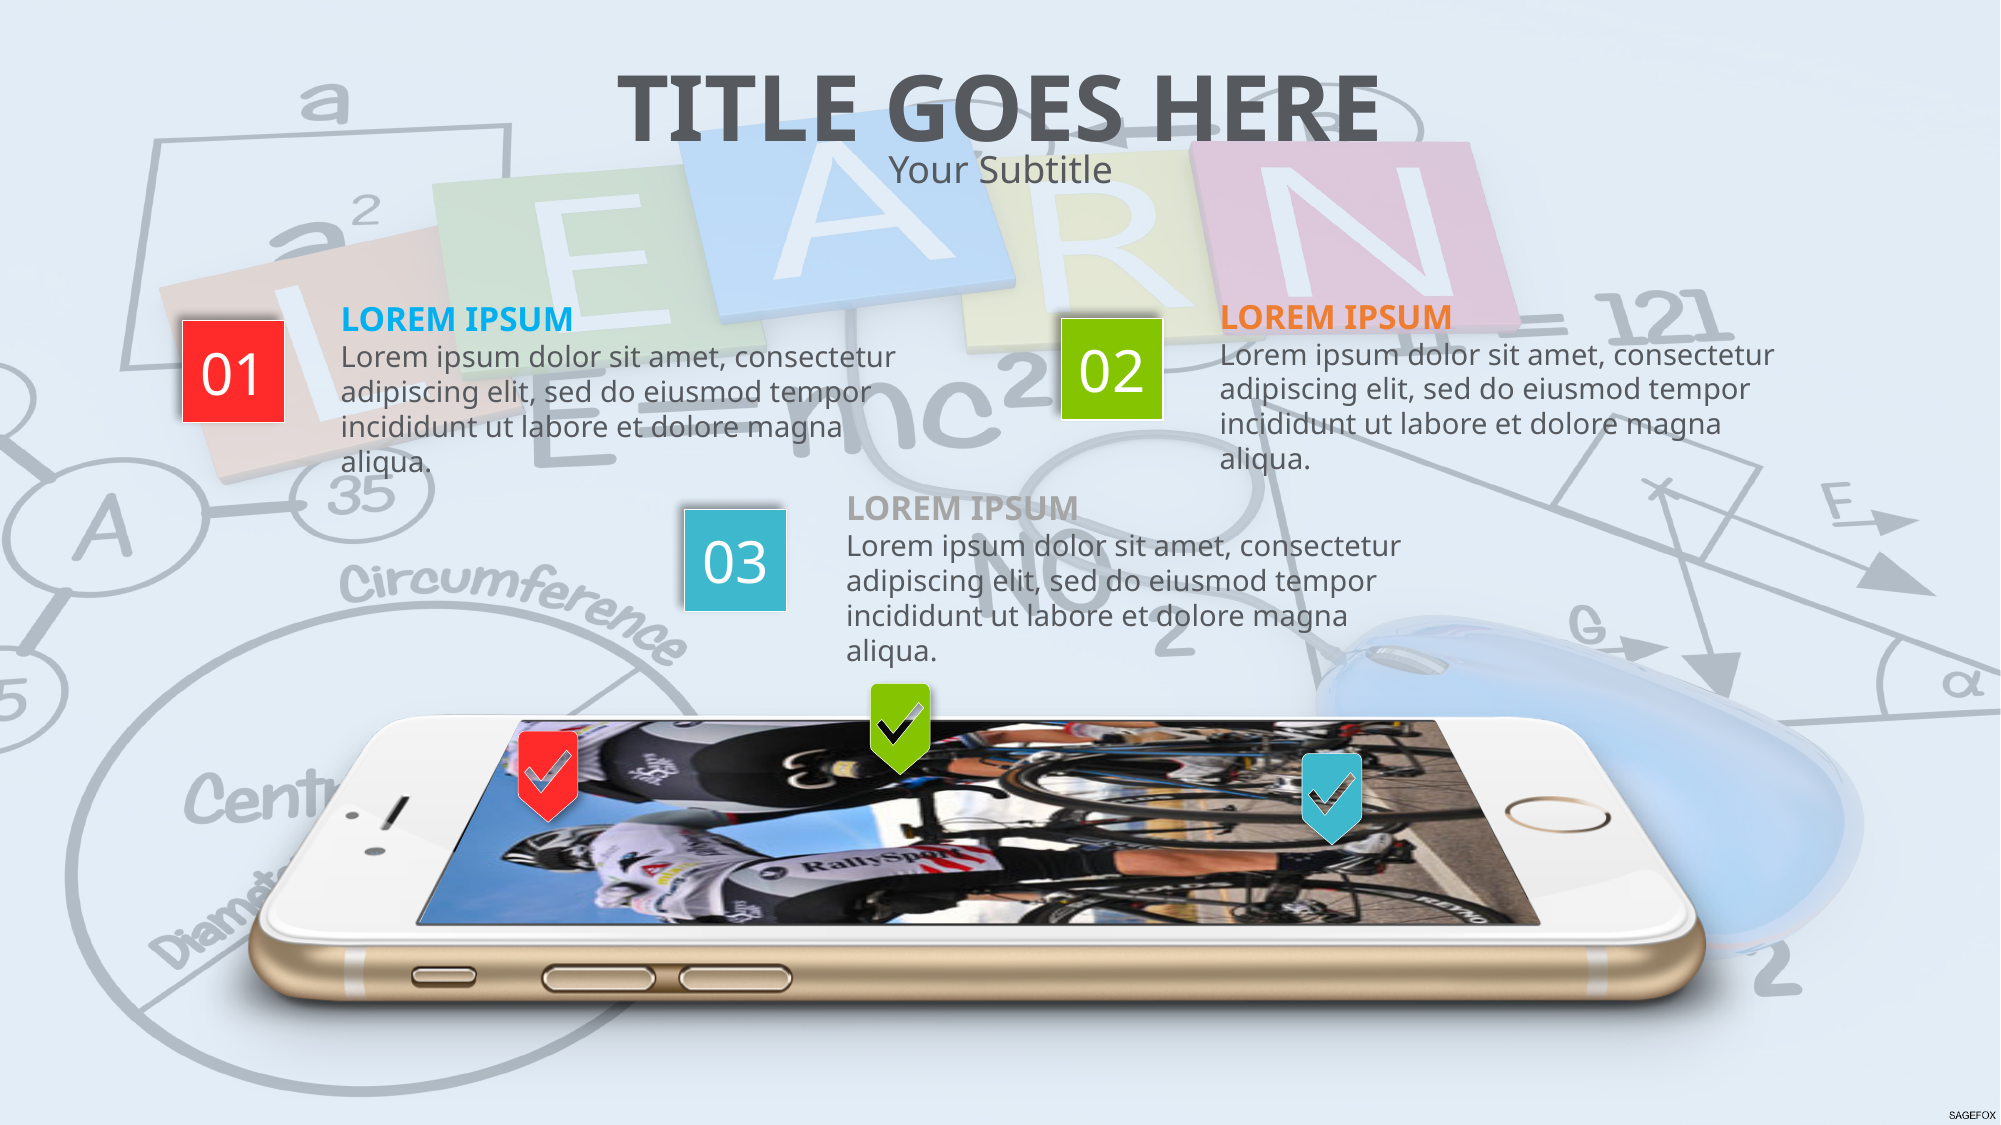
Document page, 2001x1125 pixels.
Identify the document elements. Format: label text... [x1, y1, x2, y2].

text_box 01 [181, 320, 285, 424]
text_box LOREM IPSUM Lorem ipsum dolor sit amet, consectetur adipiscing elit, sed do eiusmod tempor incididunt ut labore et dolore magna aliqua. [836, 482, 1442, 560]
text_box LOREM IPSUM Lorem ipsum dolor sit amet, consectetur adipiscing elit, sed do eiusmod tempor incididunt ut labore et dolore magna aliqua. [330, 293, 937, 484]
text_box 02 [1060, 317, 1164, 421]
text_box 03 [683, 508, 787, 560]
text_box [548, 42, 1452, 199]
text_box LOREM IPSUM Lorem ipsum dolor sit amet, consectetur adipiscing elit, sed do eiusmod tempor incididunt ut labore et dolore magna aliqua. [1209, 290, 1815, 481]
picture [0, 0, 2001, 1125]
